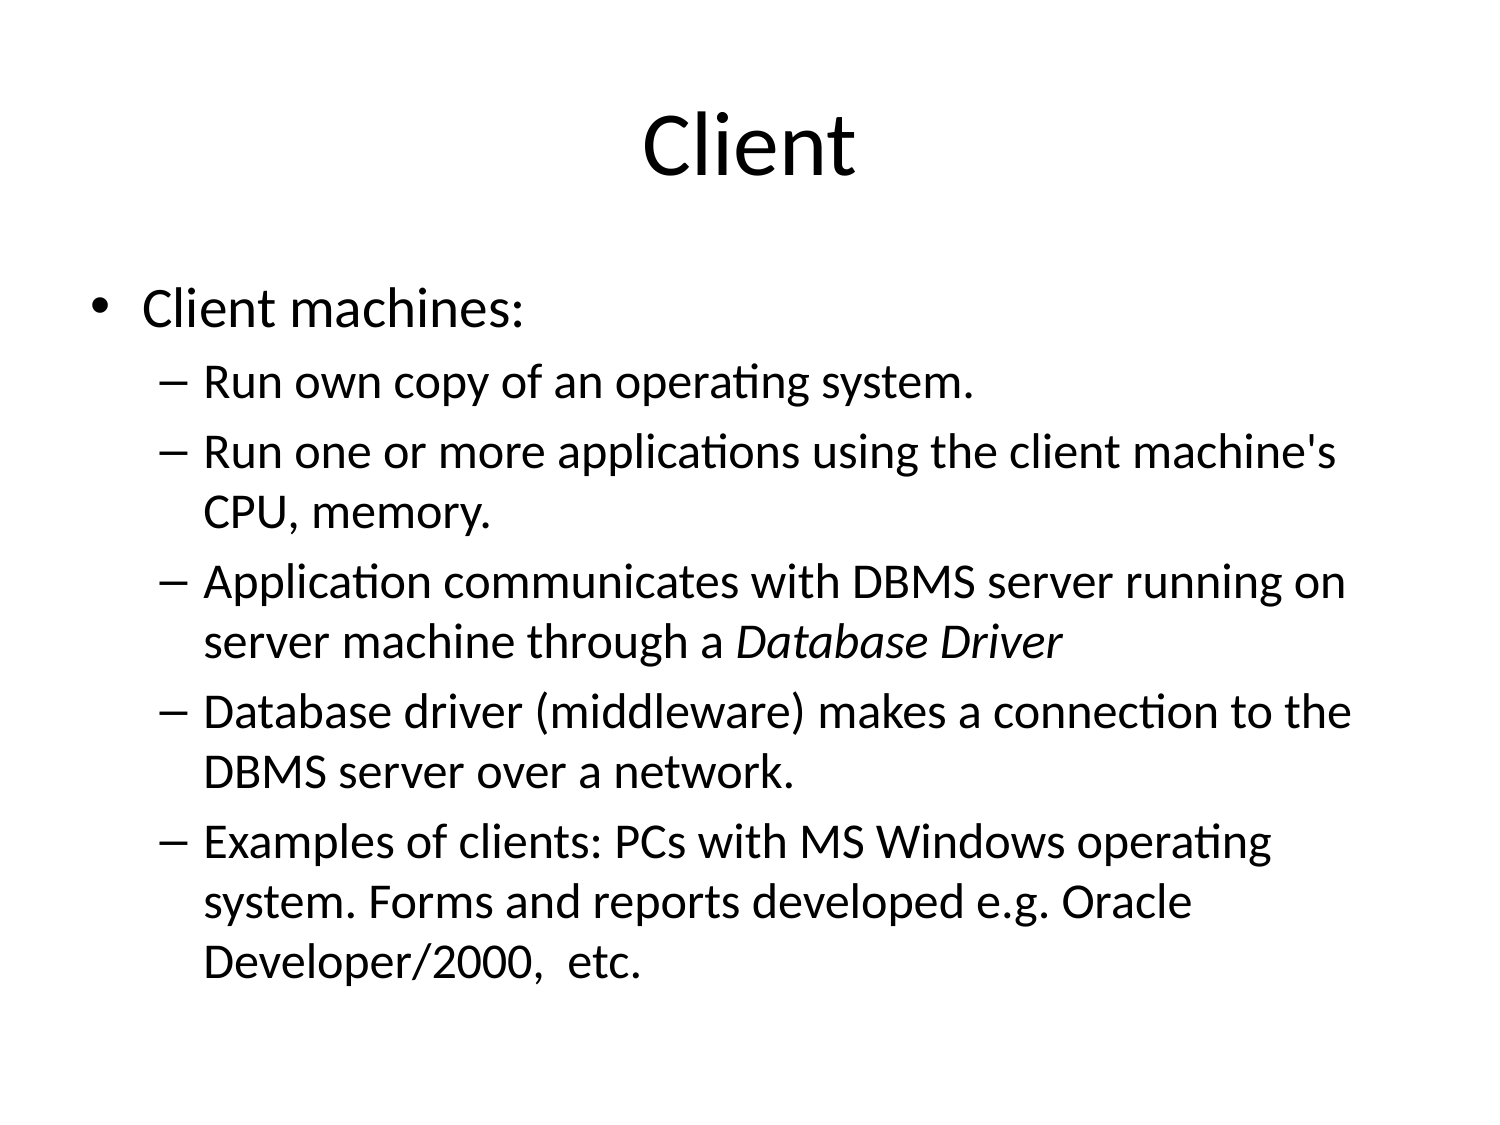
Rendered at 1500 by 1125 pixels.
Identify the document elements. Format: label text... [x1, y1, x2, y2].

title Client [75, 45, 1425, 233]
list Client machines: Run own copy of an operating system. Run one or more applications using the client machine's CPU, memory. Application communicates with DBMS server running on server machine through a Database Driver Database driver (middleware) makes a connection to the DBMS server over a network. Examples of clients: PCs with MS Windows operating system. Forms and reports developed e.g. Oracle Developer/2000, etc. [75, 262, 1425, 1005]
